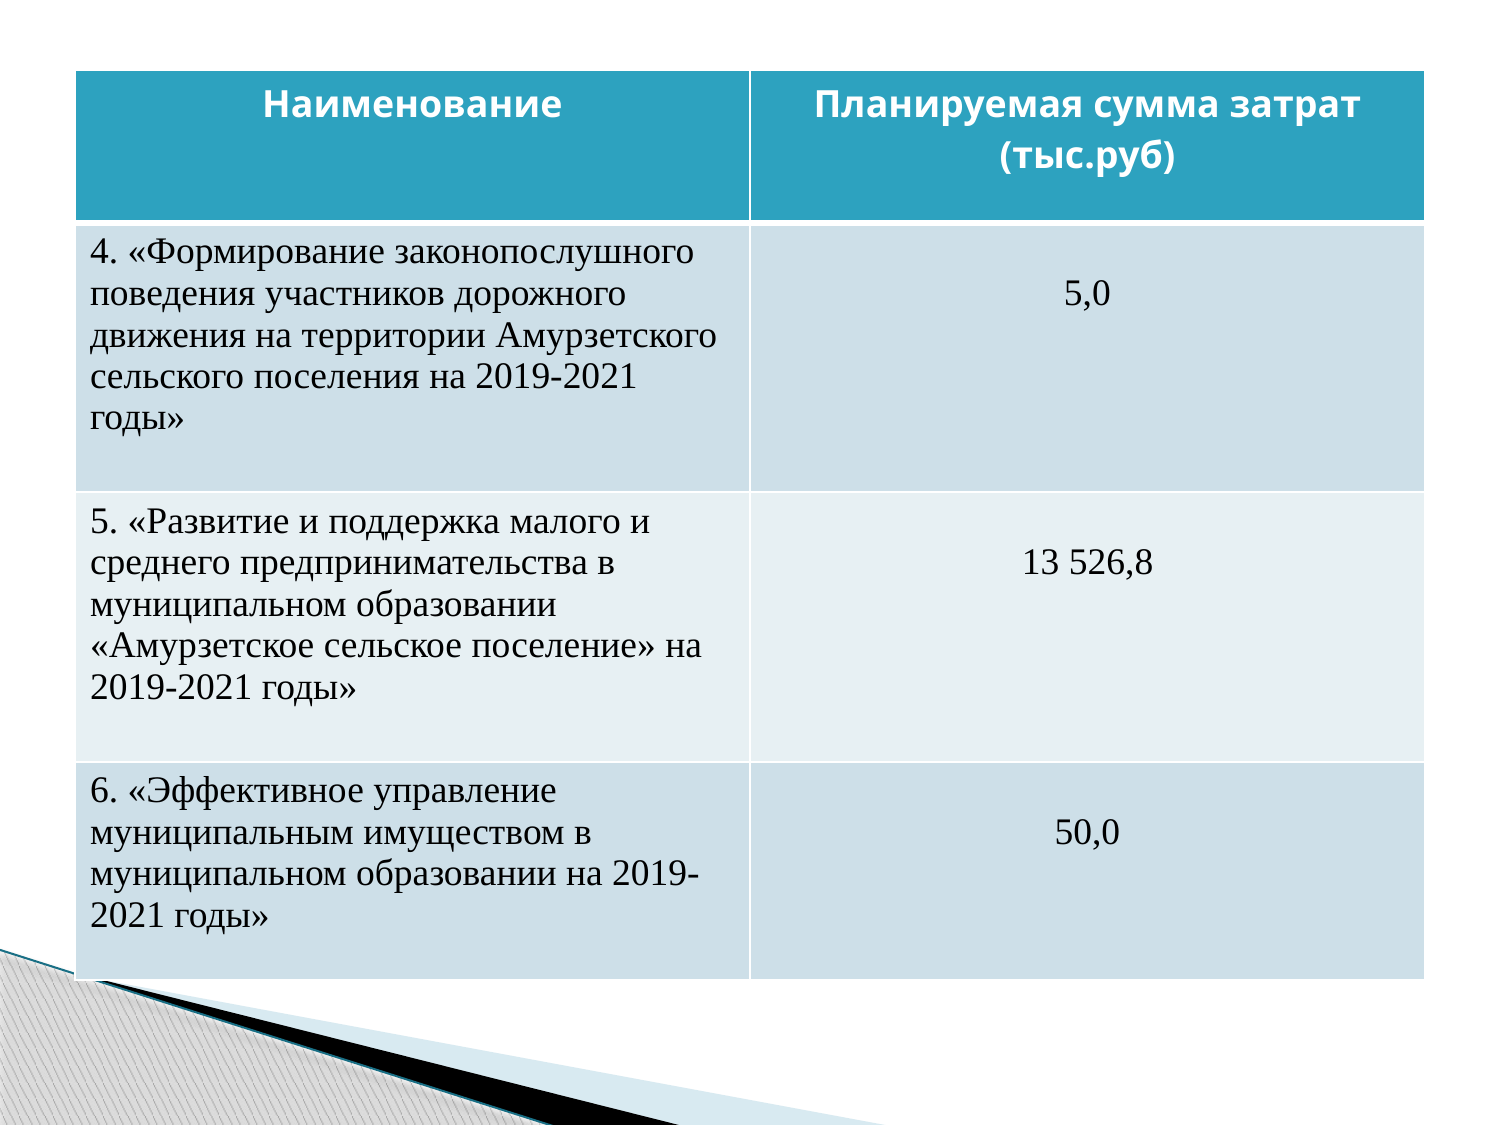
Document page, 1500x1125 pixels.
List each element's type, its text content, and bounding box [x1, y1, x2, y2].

table_cell 6. «Эффективное управление муниципальным имуществом в муниципальном образовании на 2019-2021 годы» [76, 763, 749, 979]
table_header Планируемая сумма затрат (тыс.руб) [751, 71, 1424, 220]
table_header Наименование [76, 71, 749, 220]
table_cell 4. «Формирование законопослушного поведения участников дорожного движения на территории Амурзетского сельского поселения на 2019-2021 годы» [76, 226, 749, 491]
table_cell 13 526,8 [751, 493, 1424, 761]
table_cell 5,0 [751, 226, 1424, 491]
table_cell 5. «Развитие и поддержка малого и среднего предпринимательства в муниципальном образовании «Амурзетское сельское поселение» на 2019-2021 годы» [76, 493, 749, 761]
table_cell 50,0 [751, 763, 1424, 979]
